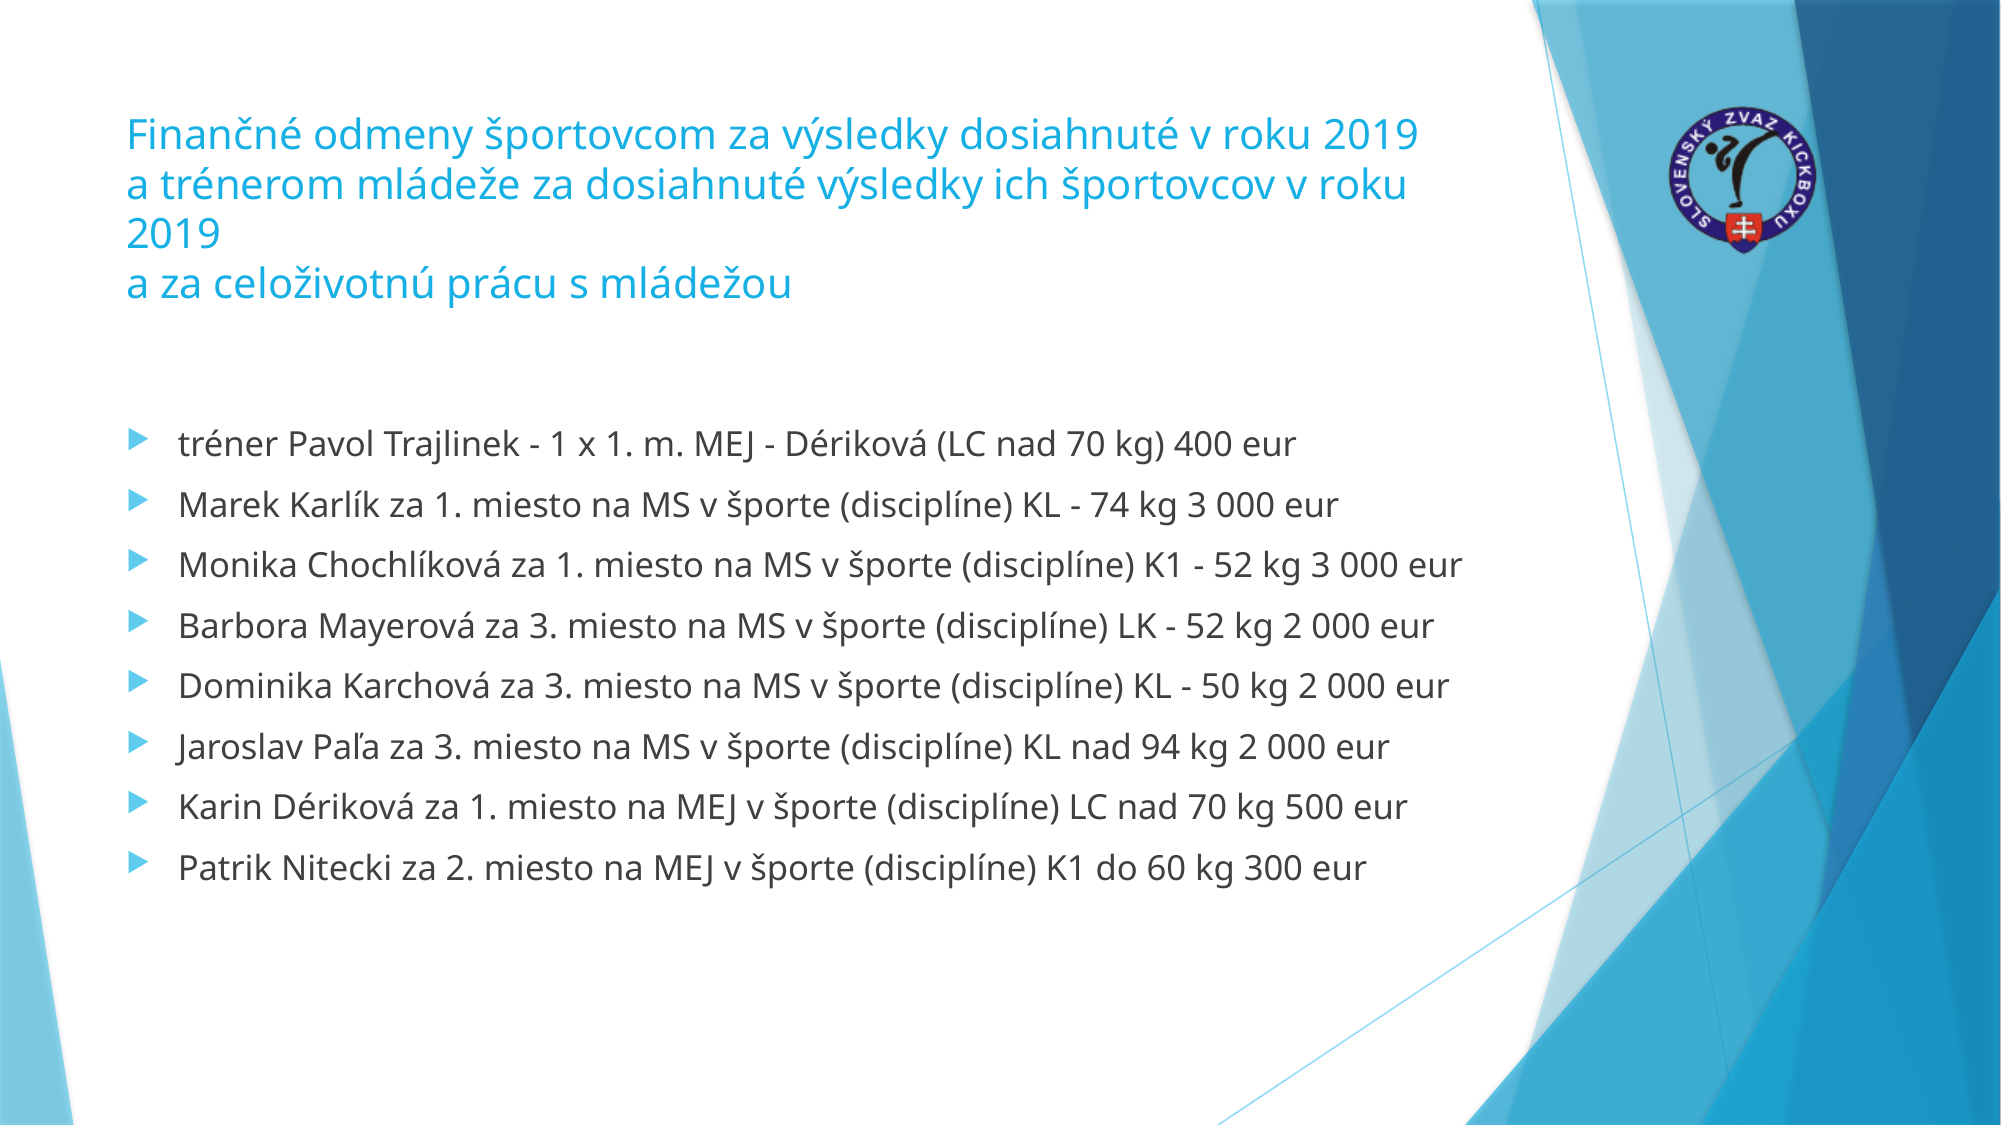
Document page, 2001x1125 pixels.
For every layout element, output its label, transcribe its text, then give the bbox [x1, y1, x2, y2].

title Finančné odmeny športovcom za výsledky dosiahnuté v roku 2019 a trénerom mládeže za dosiahnuté výsledky ich športovcov v roku 2019 a za celoživotnú prácu s mládežou [111, 99, 1522, 317]
picture [1667, 105, 1821, 259]
list tréner Pavol Trajlinek - 1 x 1. m. MEJ - Dériková (LC nad 70 kg) 400 eur Marek Karlík za 1. miesto na MS v športe (disciplíne) KL - 74 kg 3 000 eur Monika Chochlíková za 1. miesto na MS v športe (disciplíne) K1 - 52 kg 3 000 eur Barbora Mayerová za 3. miesto na MS v športe (disciplíne) LK - 52 kg 2 000 eur Dominika Karchová za 3. miesto na MS v športe (disciplíne) KL - 50 kg 2 000 eur Jaroslav Paľa za 3. miesto na MS v športe (disciplíne) KL nad 94 kg 2 000 eur Karin Dériková za 1. miesto na MEJ v športe (disciplíne) LC nad 70 kg 500 eur Patrik Nitecki za 2. miesto na MEJ v športe (disciplíne) K1 do 60 kg 300 eur [111, 354, 1522, 992]
